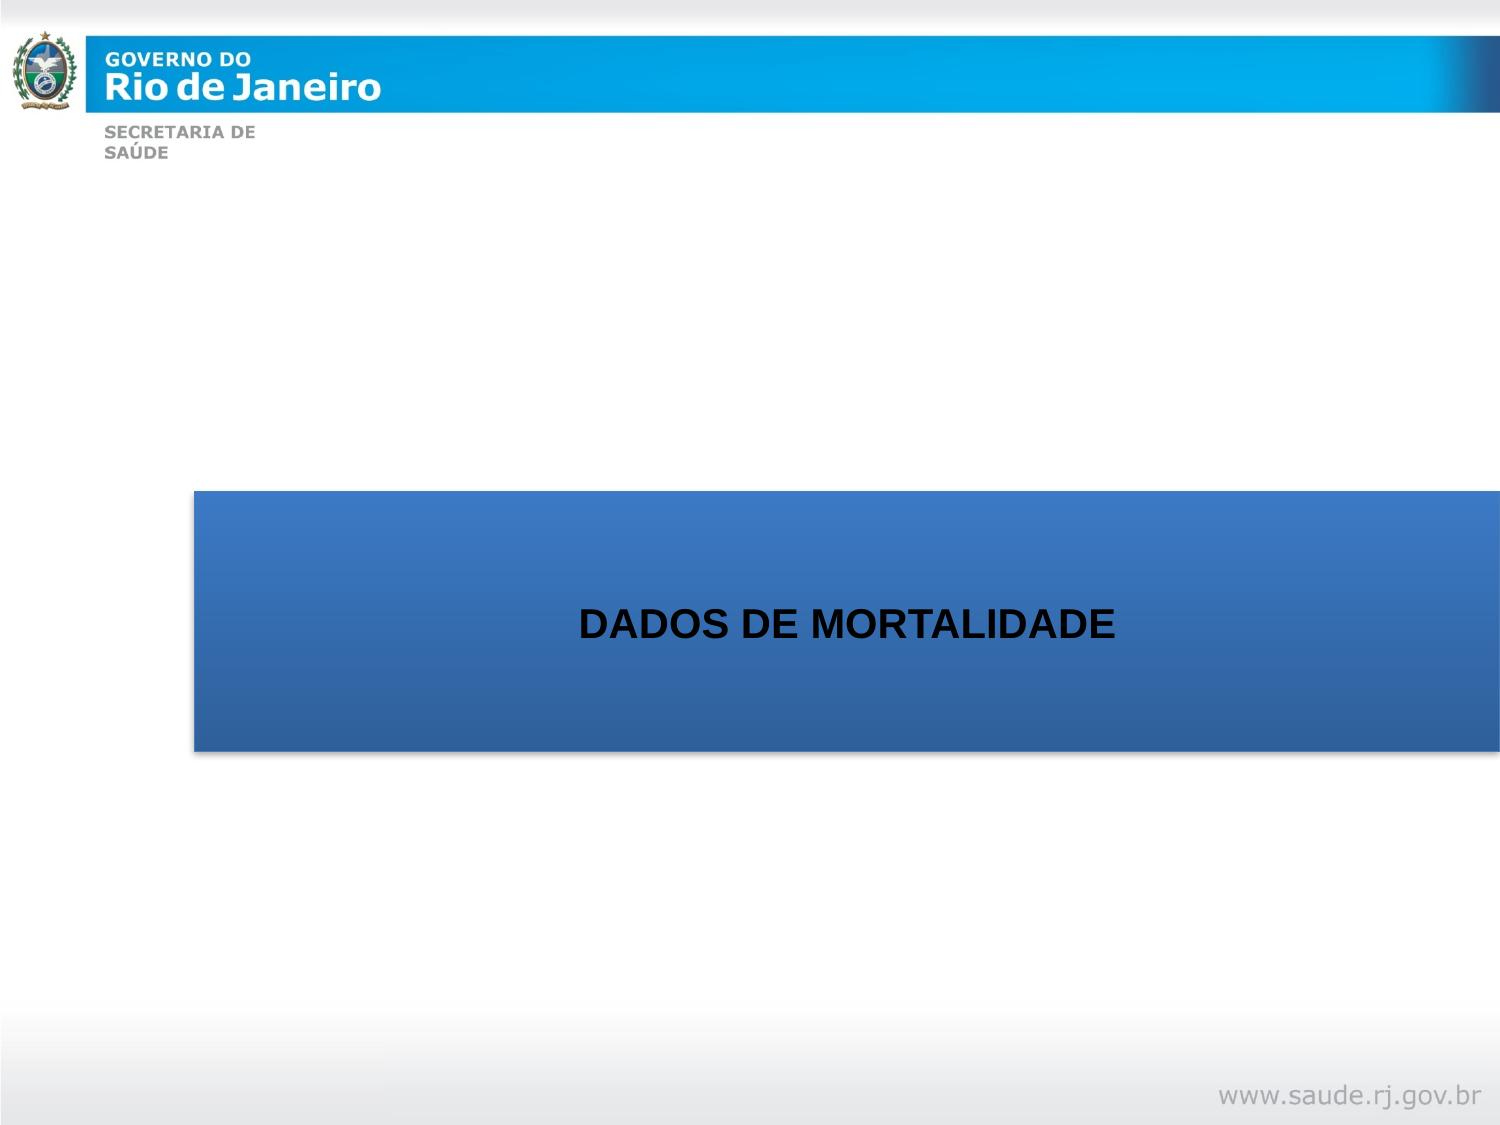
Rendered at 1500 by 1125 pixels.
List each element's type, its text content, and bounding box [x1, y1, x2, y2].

title DADOS DE MORTALIDADE [194, 491, 1500, 752]
picture [0, 0, 1500, 1125]
